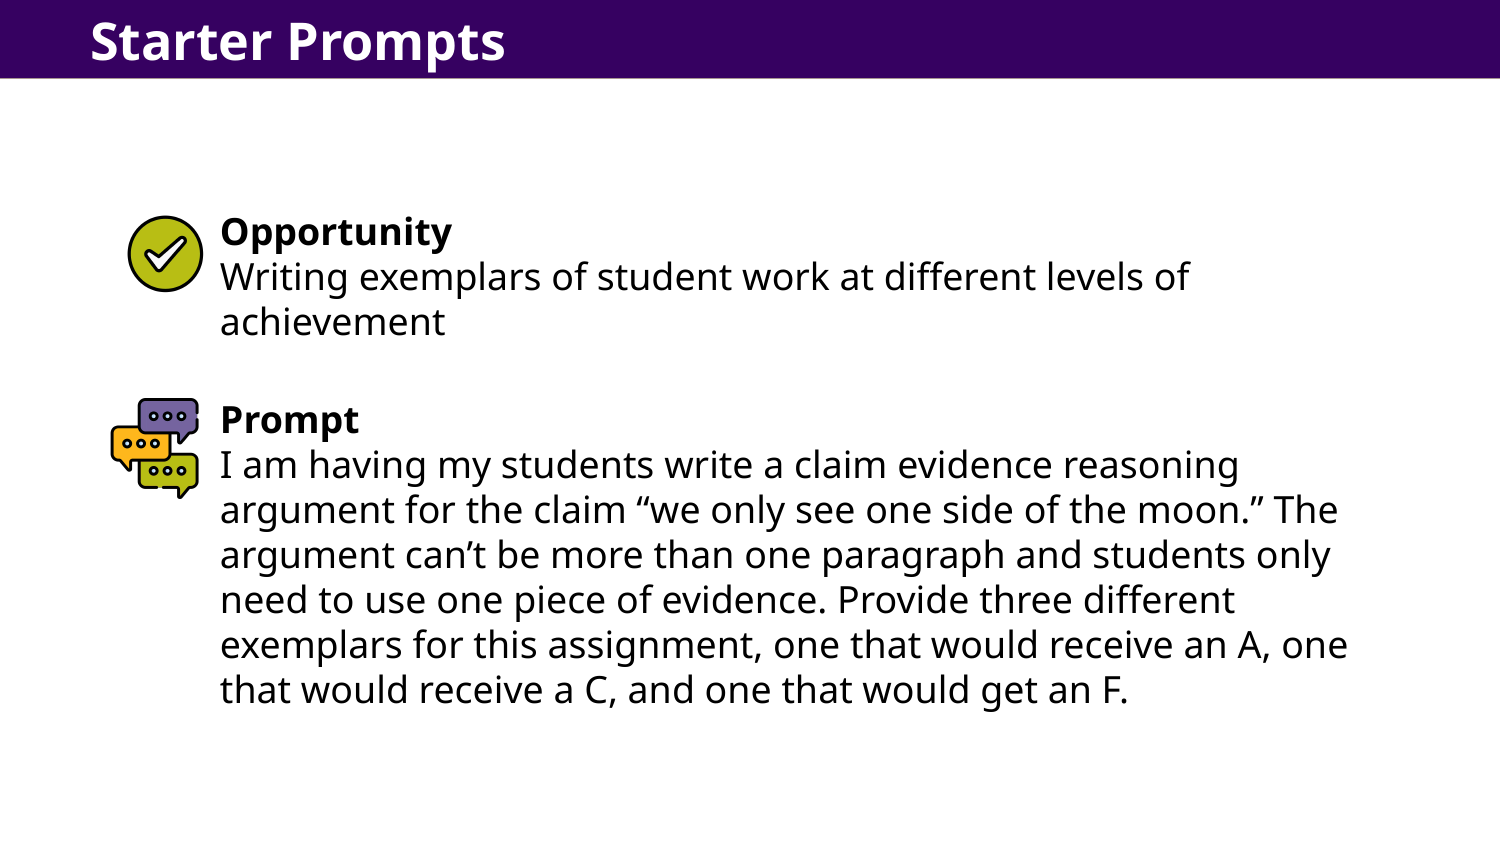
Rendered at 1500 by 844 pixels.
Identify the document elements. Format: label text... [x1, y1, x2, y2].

picture [0, 79, 1500, 844]
text_box Starter Prompts [0, 0, 1500, 79]
text_box Opportunity Writing exemplars of student work at different levels of achievement [204, 192, 1409, 340]
text_box Prompt I am having my students write a claim evidence reasoning argument for the claim “we only see one side of the moon.” The argument can’t be more than one paragraph and students only need to use one piece of evidence. Provide three different exemplars for this assignment, one that would receive an A, one that would receive a C, and one that would get an F. [204, 381, 1409, 769]
